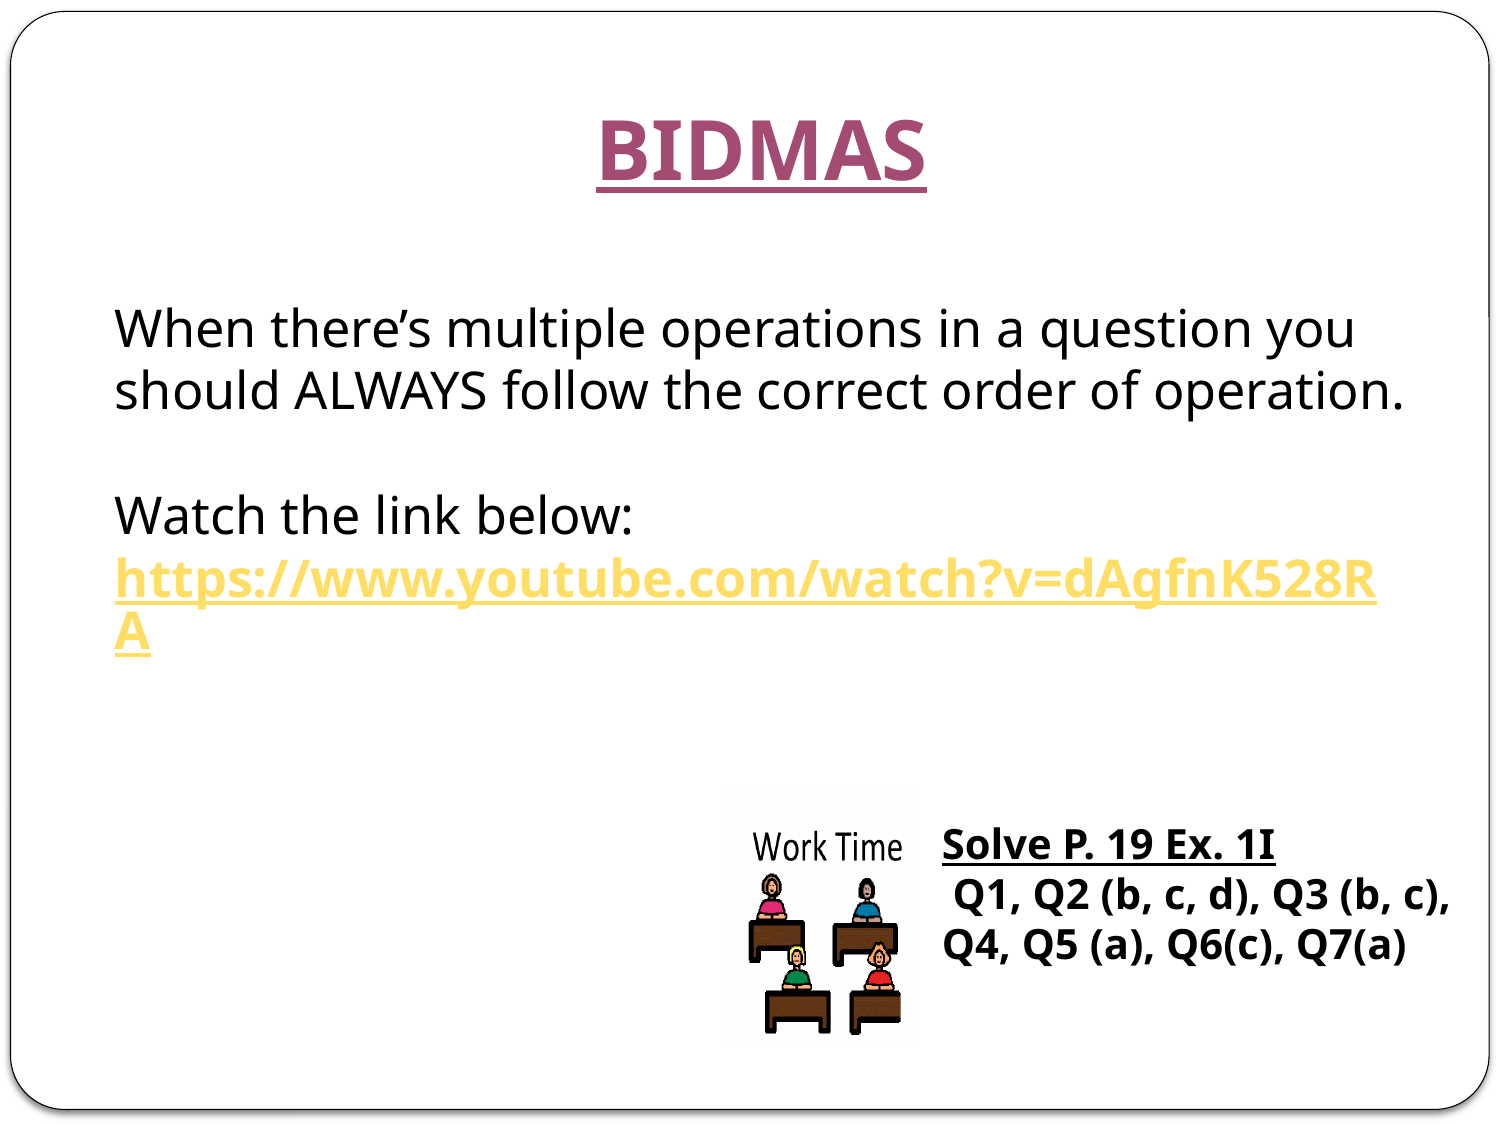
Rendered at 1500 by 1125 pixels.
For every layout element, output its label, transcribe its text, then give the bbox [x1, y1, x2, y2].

text_box BIDMAS [289, 90, 1235, 205]
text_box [726, 786, 1467, 1041]
text_box When there’s multiple operations in a question you should ALWAYS follow the correct order of operation. Watch the link below: https://www.youtube.com/watch?v=dAgfnK528RA [100, 287, 1424, 686]
